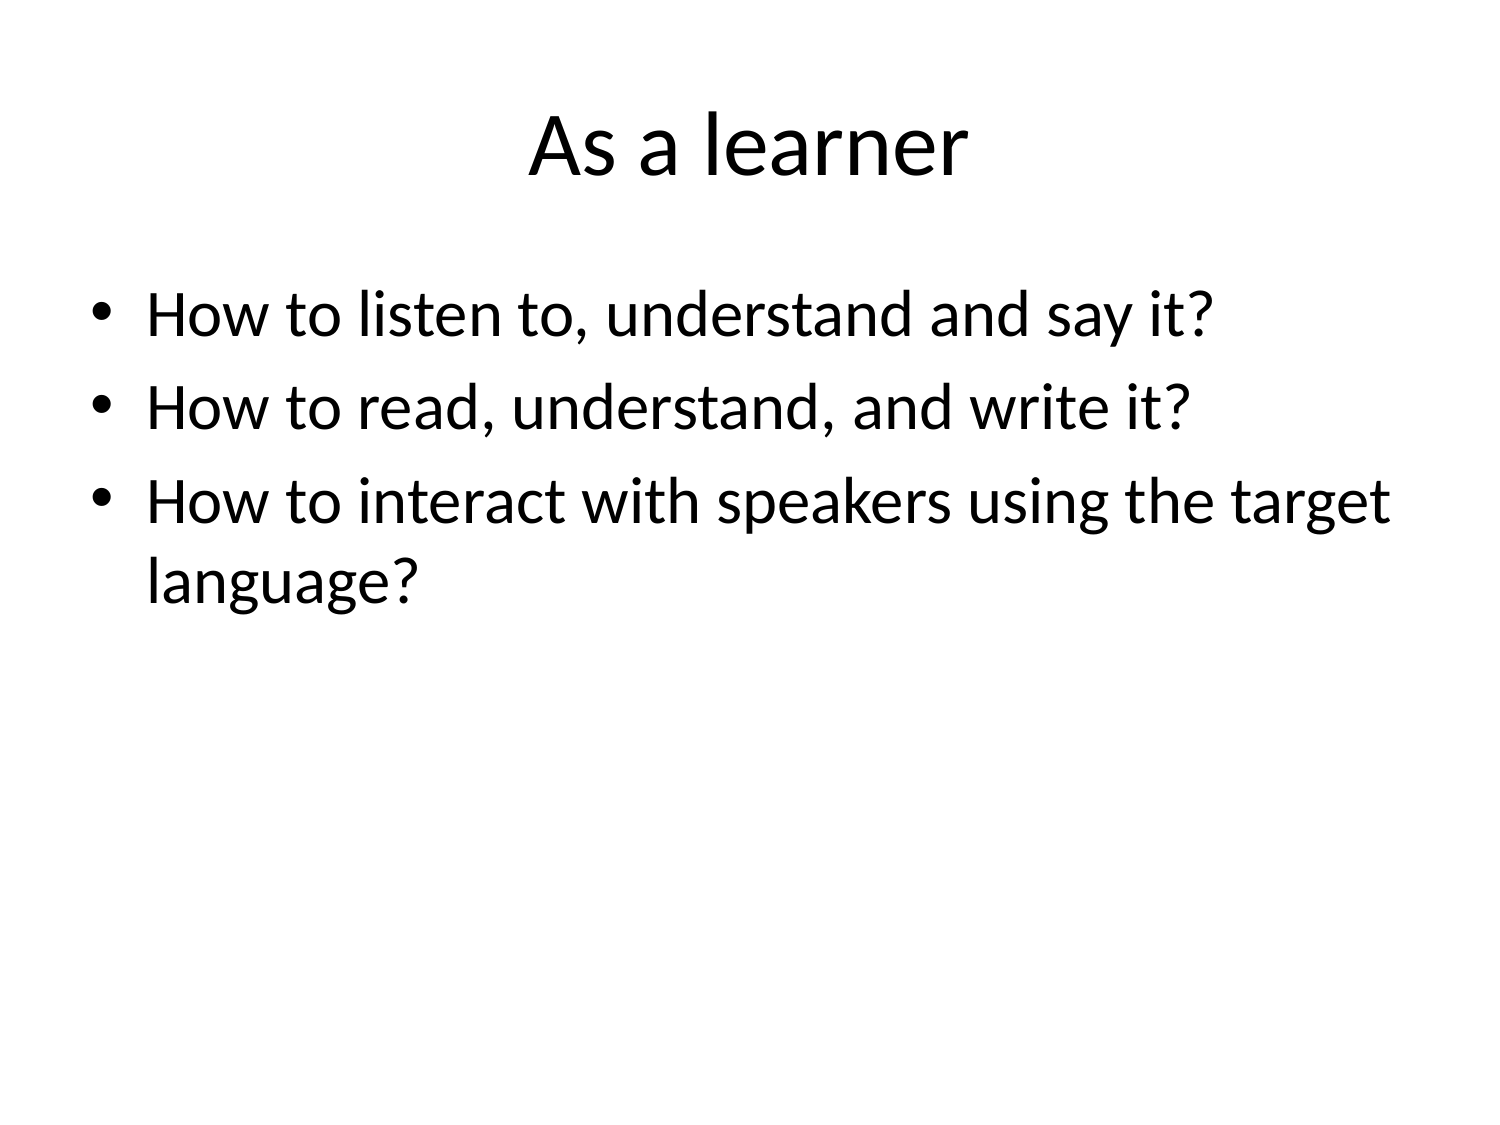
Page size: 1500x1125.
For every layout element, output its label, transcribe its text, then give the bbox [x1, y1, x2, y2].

list How to listen to, understand and say it? How to read, understand, and write it? How to interact with speakers using the target language? [75, 262, 1425, 1007]
title As a learner [75, 45, 1425, 233]
